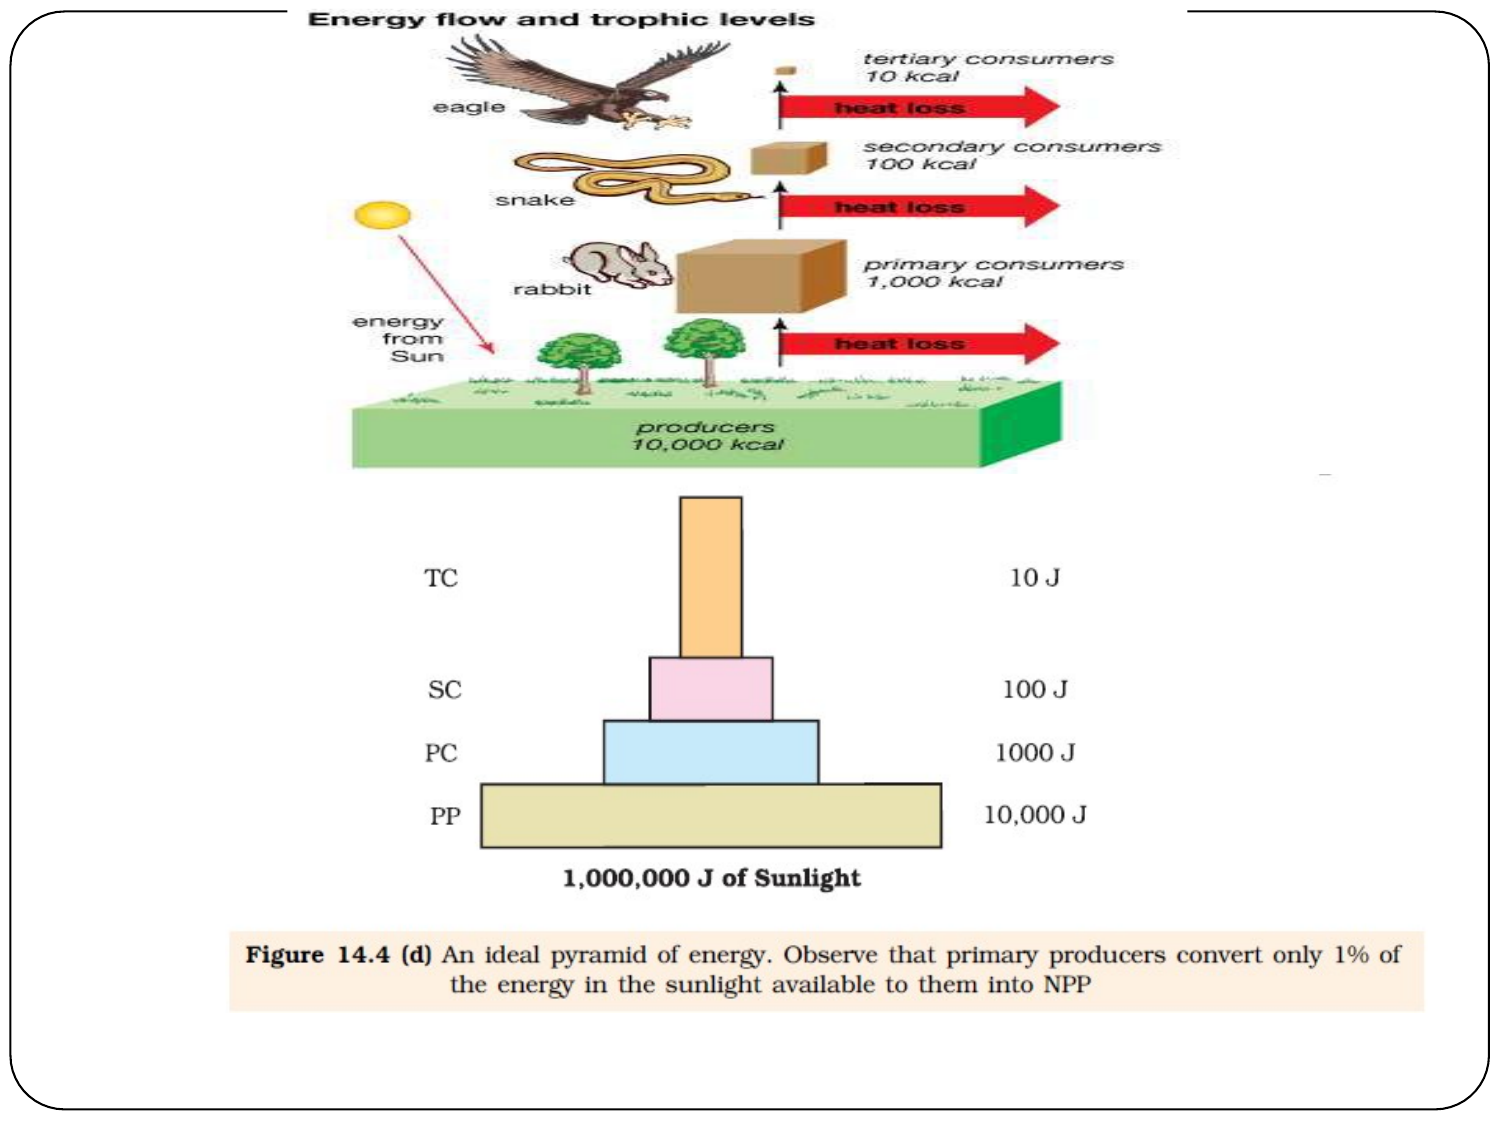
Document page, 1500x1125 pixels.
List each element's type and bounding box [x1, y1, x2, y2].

text_box [287, 0, 1188, 474]
text_box [225, 474, 1429, 1013]
